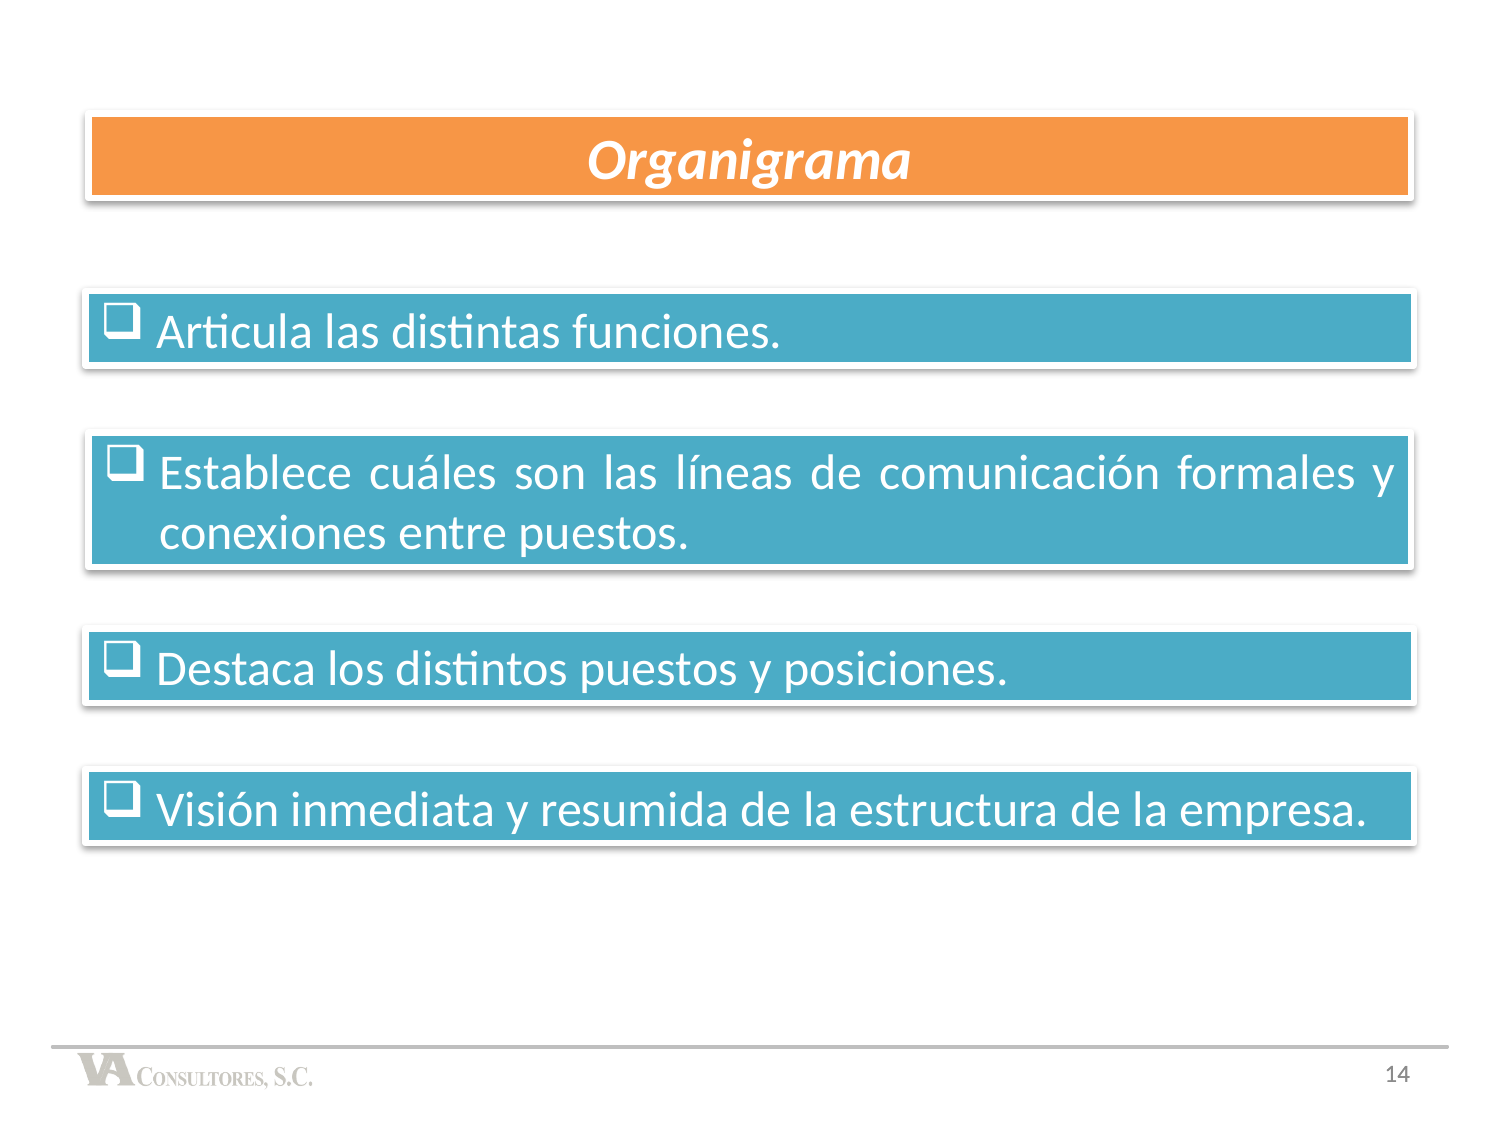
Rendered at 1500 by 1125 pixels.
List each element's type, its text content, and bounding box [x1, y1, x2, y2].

text_box Visión inmediata y resumida de la estructura de la empresa. [82, 766, 1417, 846]
text_box Articula las distintas funciones. [82, 288, 1417, 369]
text_box Organigrama [85, 110, 1414, 201]
text_box Destaca los distintos puestos y posiciones. [82, 625, 1417, 706]
text_box Establece cuáles son las líneas de comunicación formales y conexiones entre puestos. [85, 429, 1414, 570]
slide_number 14 [1074, 1042, 1425, 1103]
